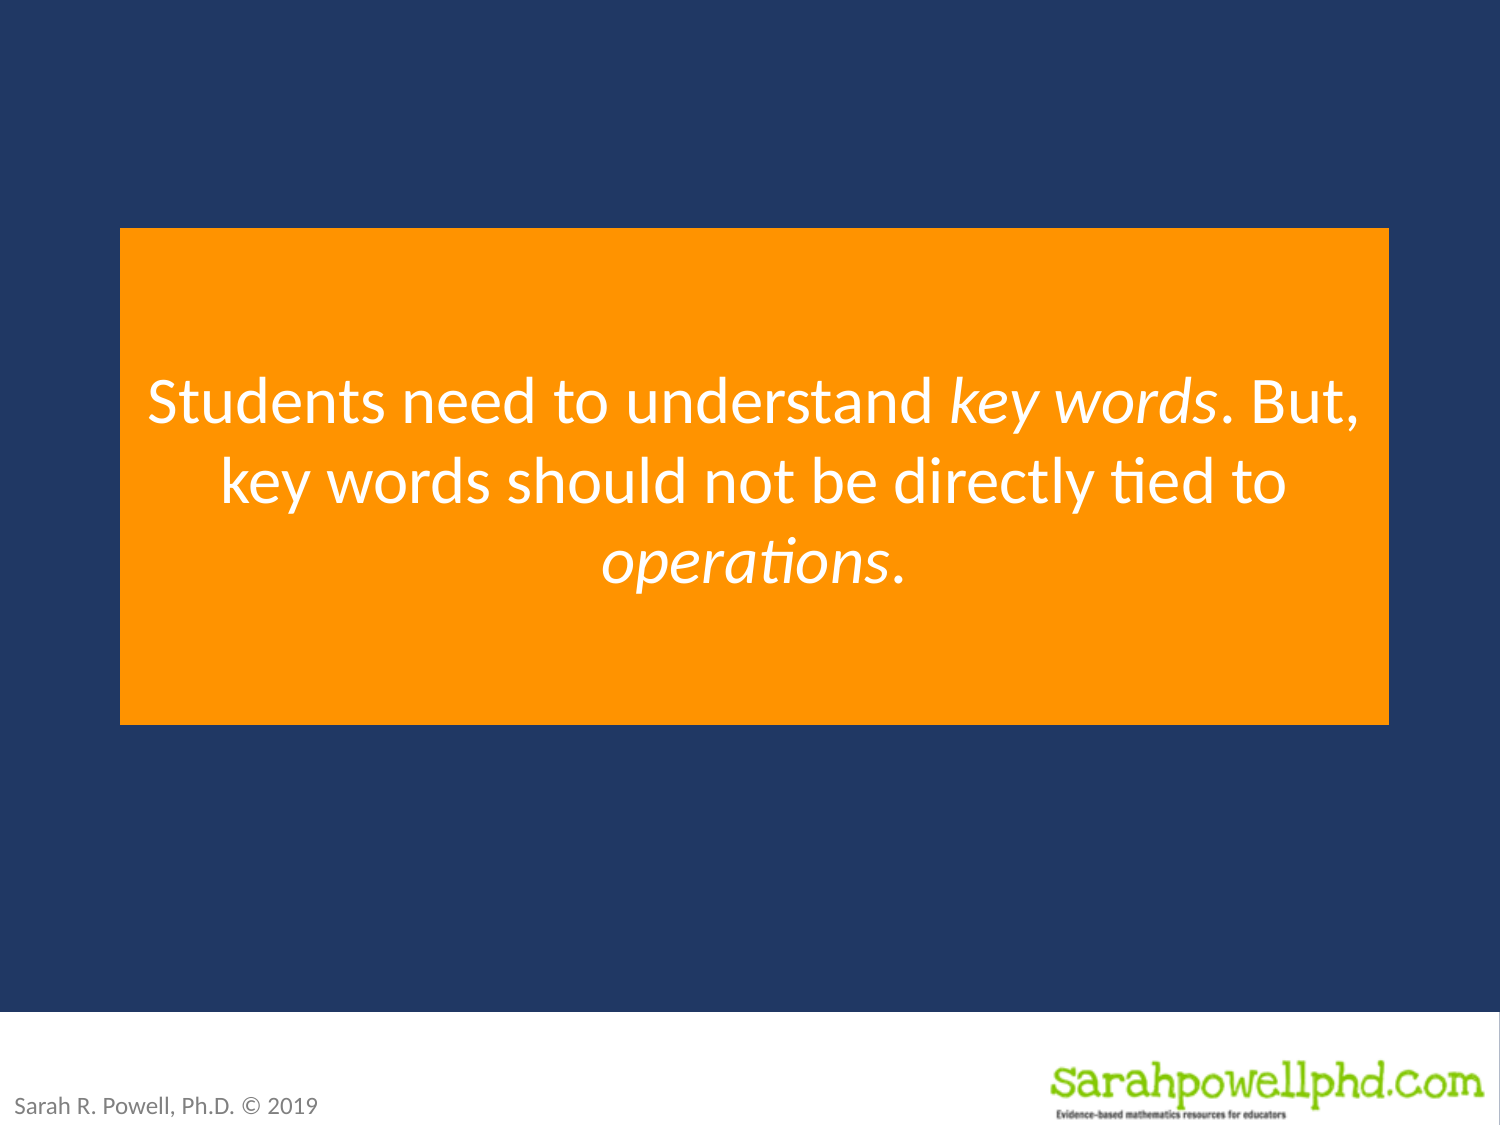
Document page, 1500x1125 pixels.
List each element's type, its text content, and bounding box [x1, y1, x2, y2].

text_box Students need to understand key words. But, key words should not be directly tied to operations. [120, 228, 1389, 725]
picture [1032, 1051, 1499, 1125]
